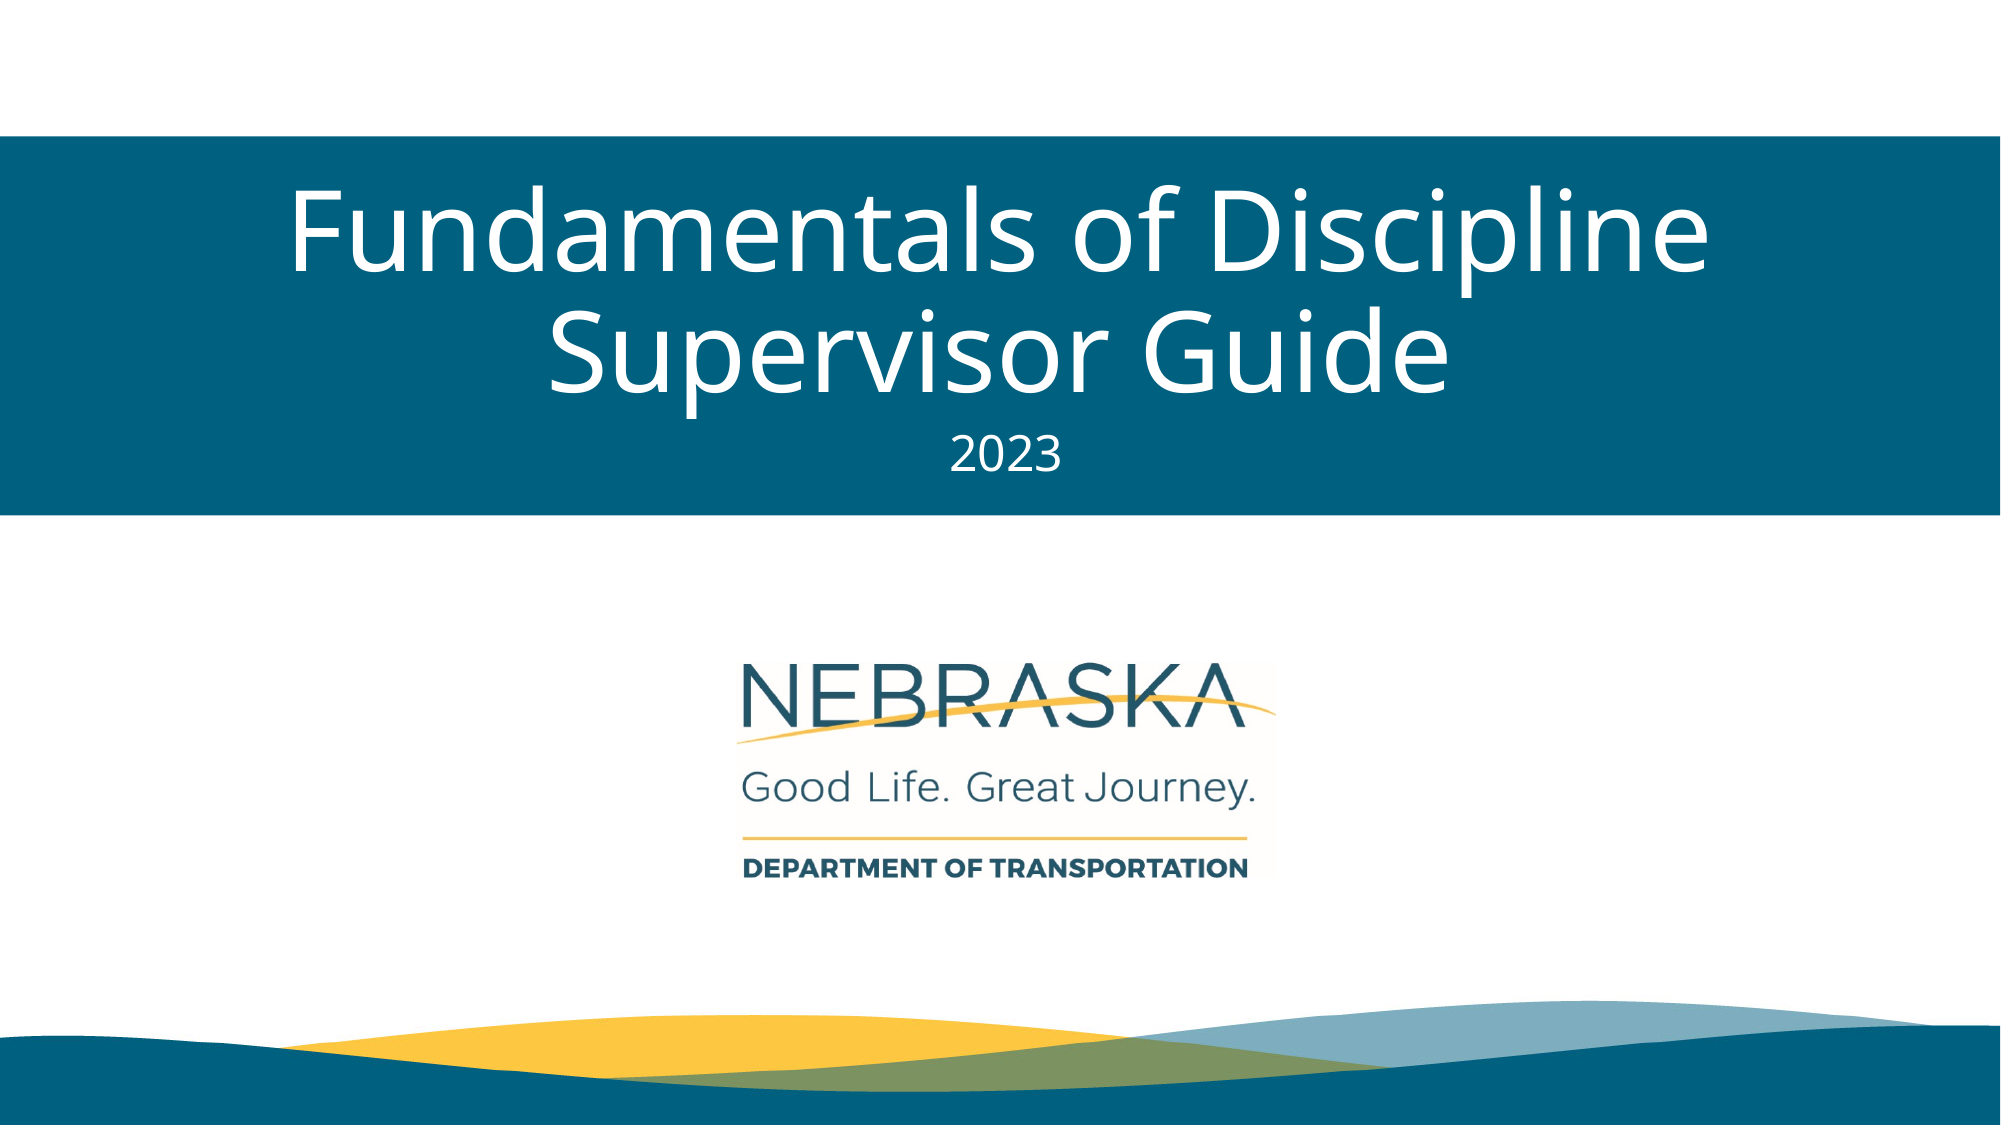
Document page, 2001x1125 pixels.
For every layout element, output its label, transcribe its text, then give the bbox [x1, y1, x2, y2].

picture [0, 516, 2001, 1091]
title Fundamentals of Discipline Supervisor Guide [54, 99, 1946, 492]
subtitle 2023 [256, 420, 1757, 563]
picture [0, 0, 2001, 136]
